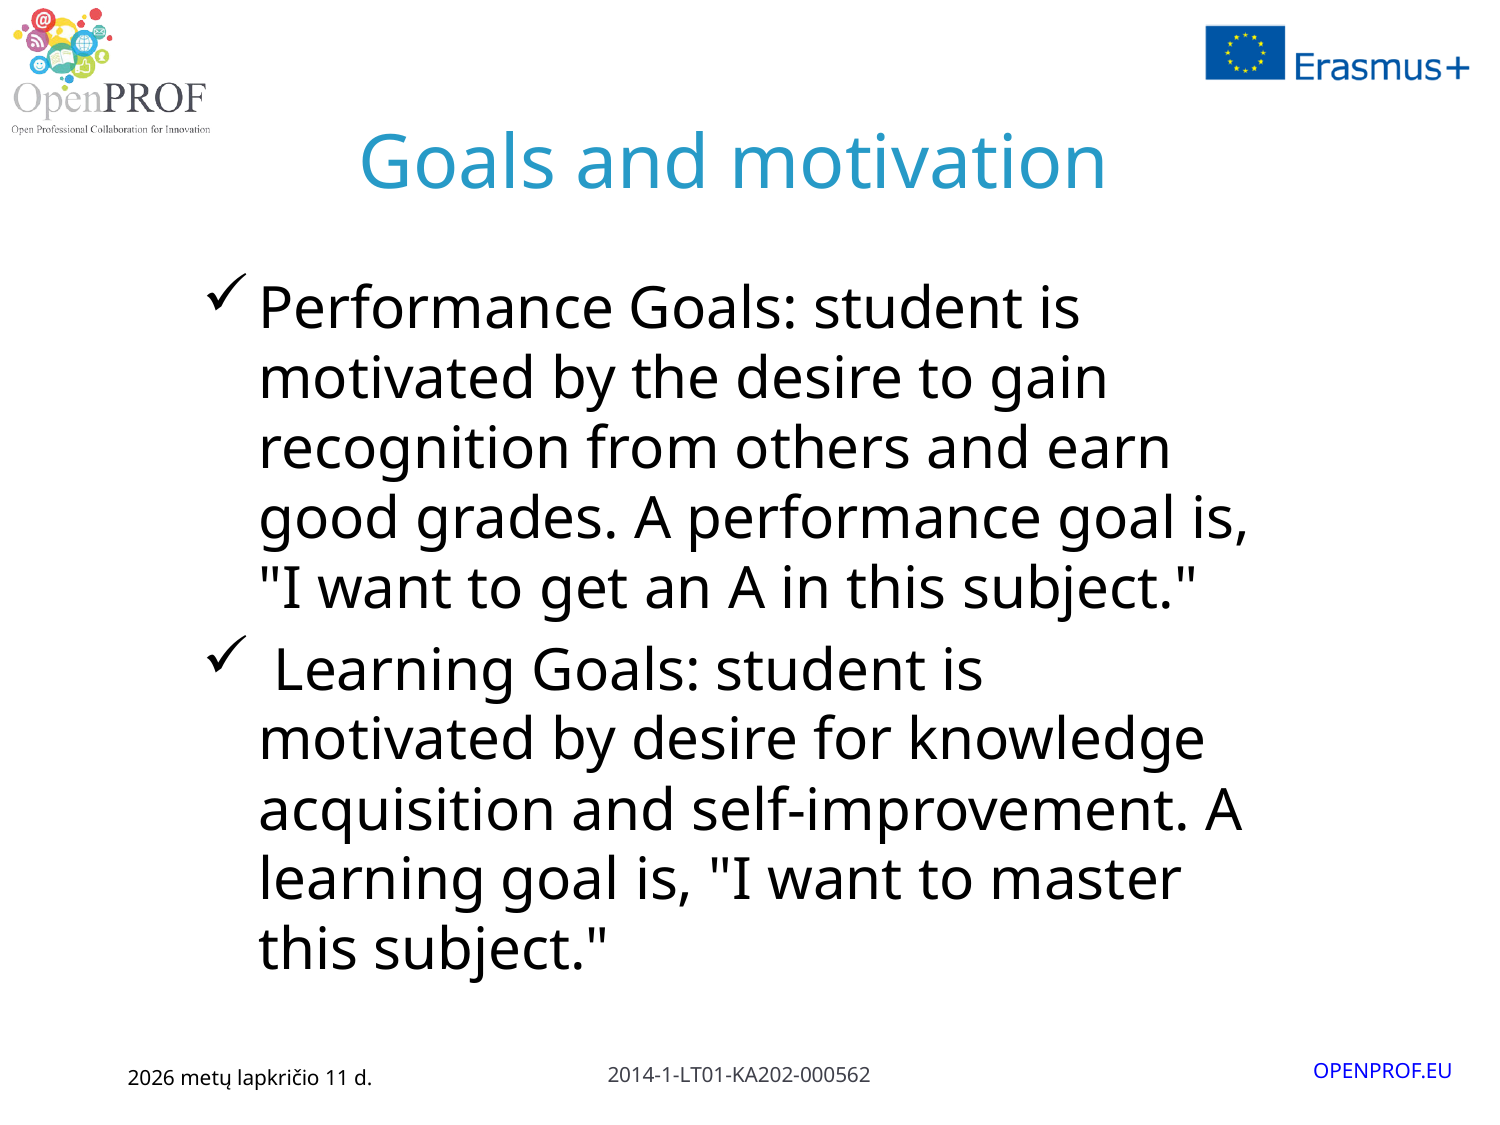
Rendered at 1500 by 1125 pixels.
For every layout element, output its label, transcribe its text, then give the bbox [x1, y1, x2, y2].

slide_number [75, 1042, 425, 1103]
picture [1202, 24, 1471, 84]
picture [0, 0, 212, 143]
title Goals and motivation [187, 83, 1282, 233]
list Performance Goals: student is motivated by the desire to gain recognition from others and earn good grades. A performance goal is, "I want to get an A in this subject." Learning Goals: student is motivated by desire for knowledge acquisition and self-improvement. A learning goal is, "I want to master this subject." [187, 262, 1282, 977]
